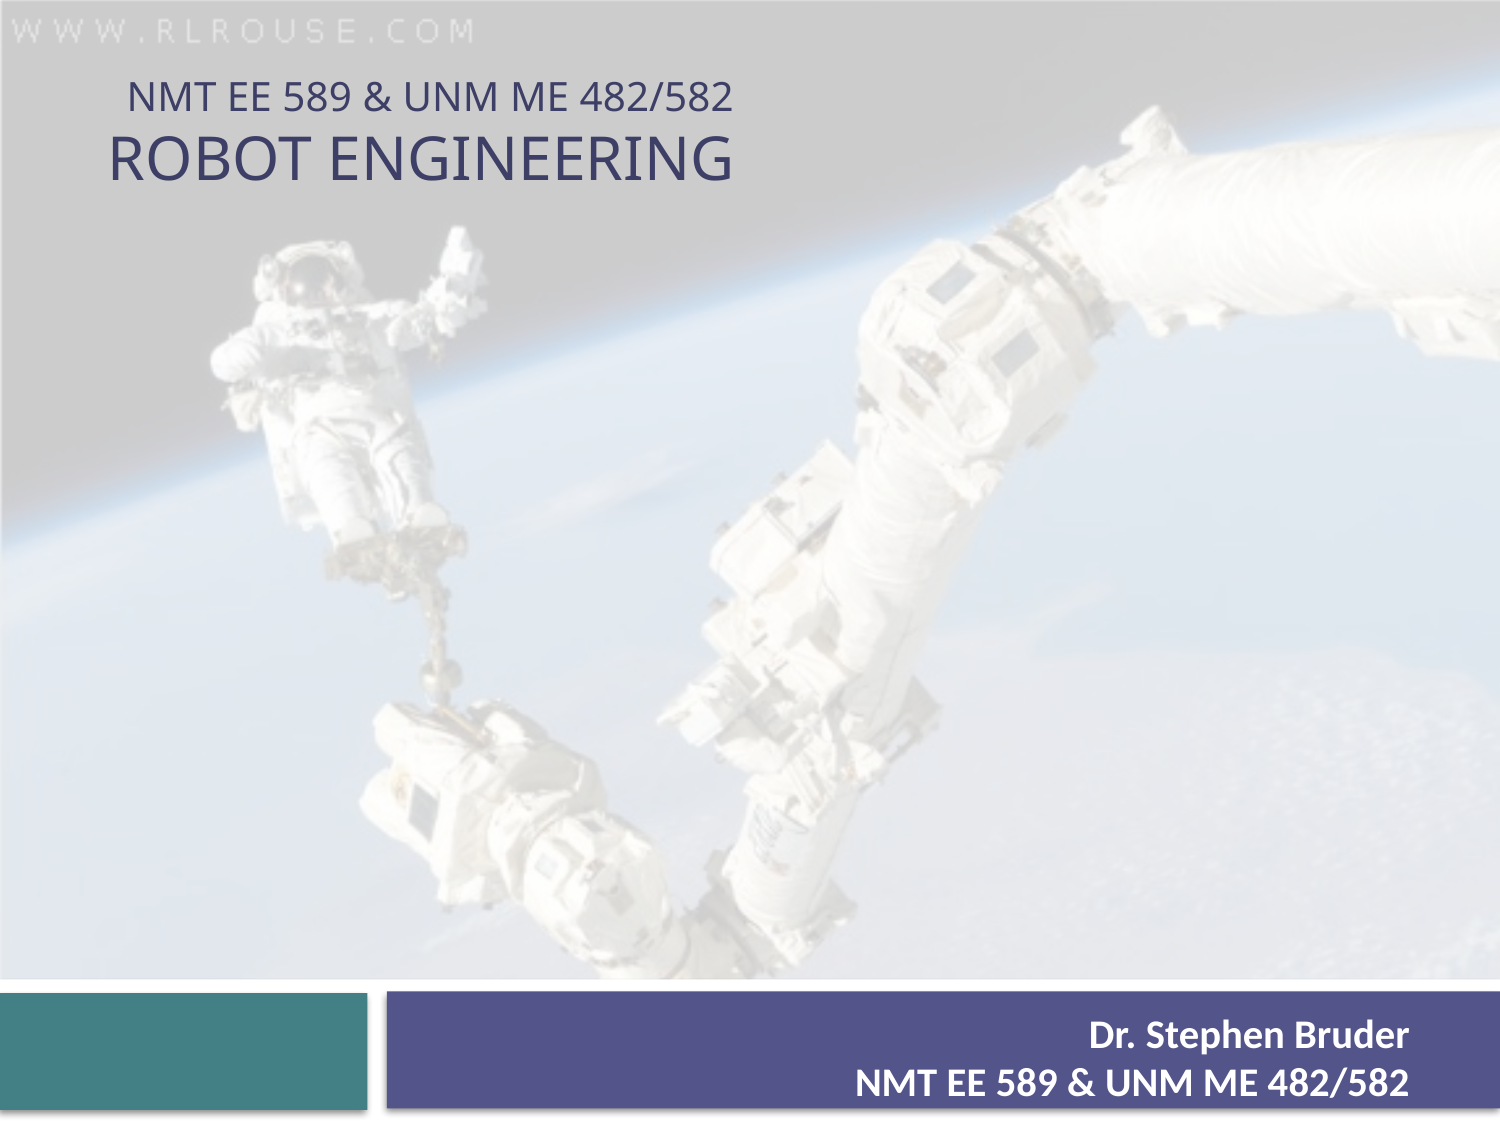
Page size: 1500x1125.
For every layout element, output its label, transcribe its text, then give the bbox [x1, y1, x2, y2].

subtitle Dr. Stephen Bruder NMT EE 589 & UNM ME 482/582 [387, 999, 1425, 1113]
title NMT EE 589 & UNM ME 482/582 Robot Engineering [12, 12, 750, 200]
